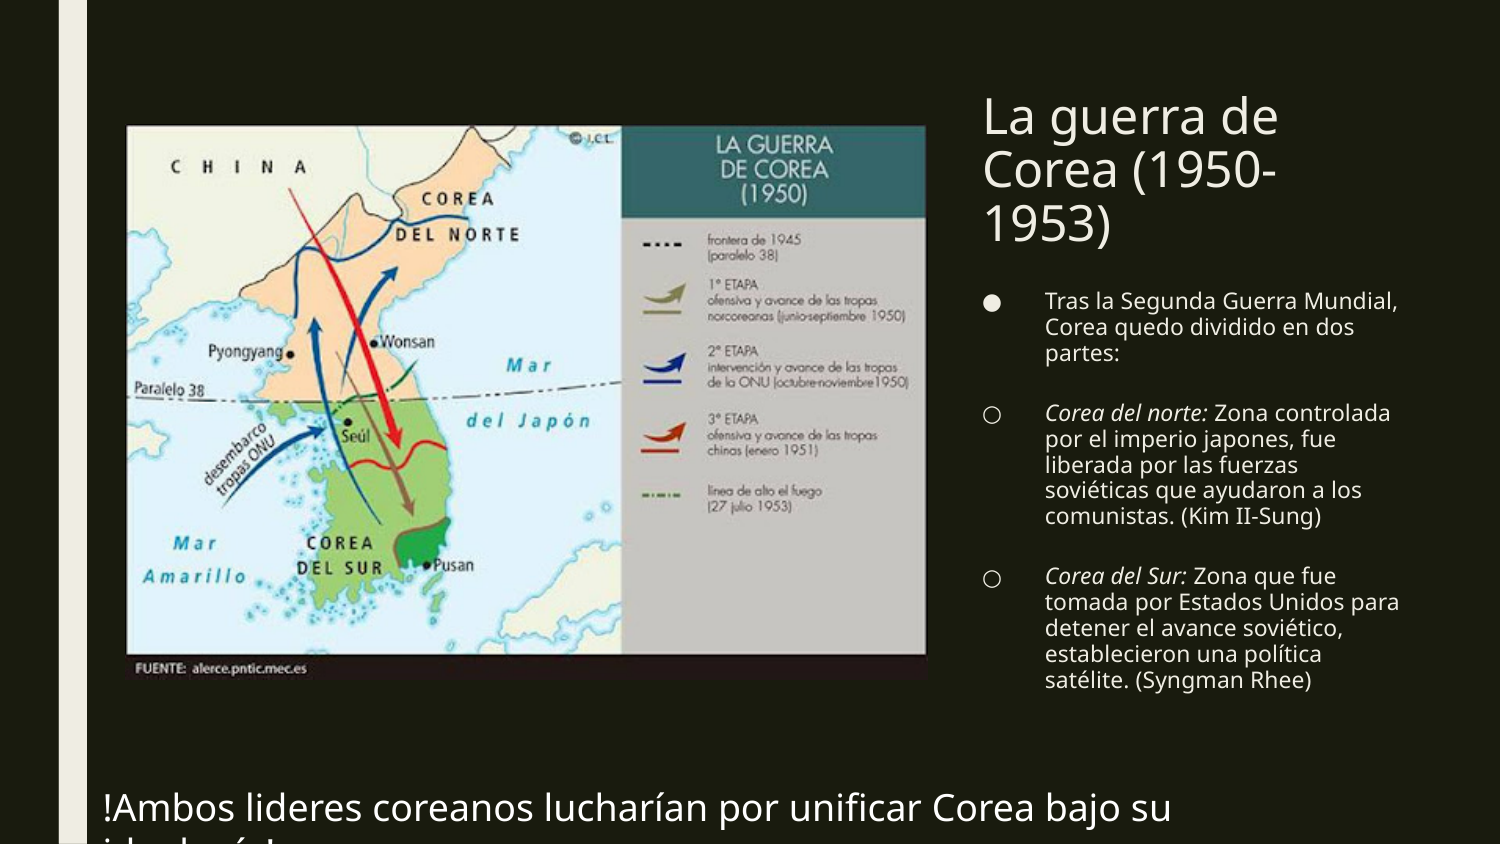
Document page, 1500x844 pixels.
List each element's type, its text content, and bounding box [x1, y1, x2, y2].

text_box !Ambos lideres coreanos lucharían por unificar Corea bajo su ideología! [87, 776, 1244, 844]
picture [125, 124, 928, 680]
title La guerra de Corea (1950-1953) [967, 84, 1417, 268]
list Tras la Segunda Guerra Mundial, Corea quedo dividido en dos partes: Corea del norte: Zona controlada por el imperio japones, fue liberada por las fuerzas soviéticas que ayudaron a los comunistas. (Kim II-Sung) Corea del Sur: Zona que fue tomada por Estados Unidos para detener el avance soviético, establecieron una política satélite. (Syngman Rhee) [967, 281, 1417, 722]
text_box [56, 0, 90, 844]
